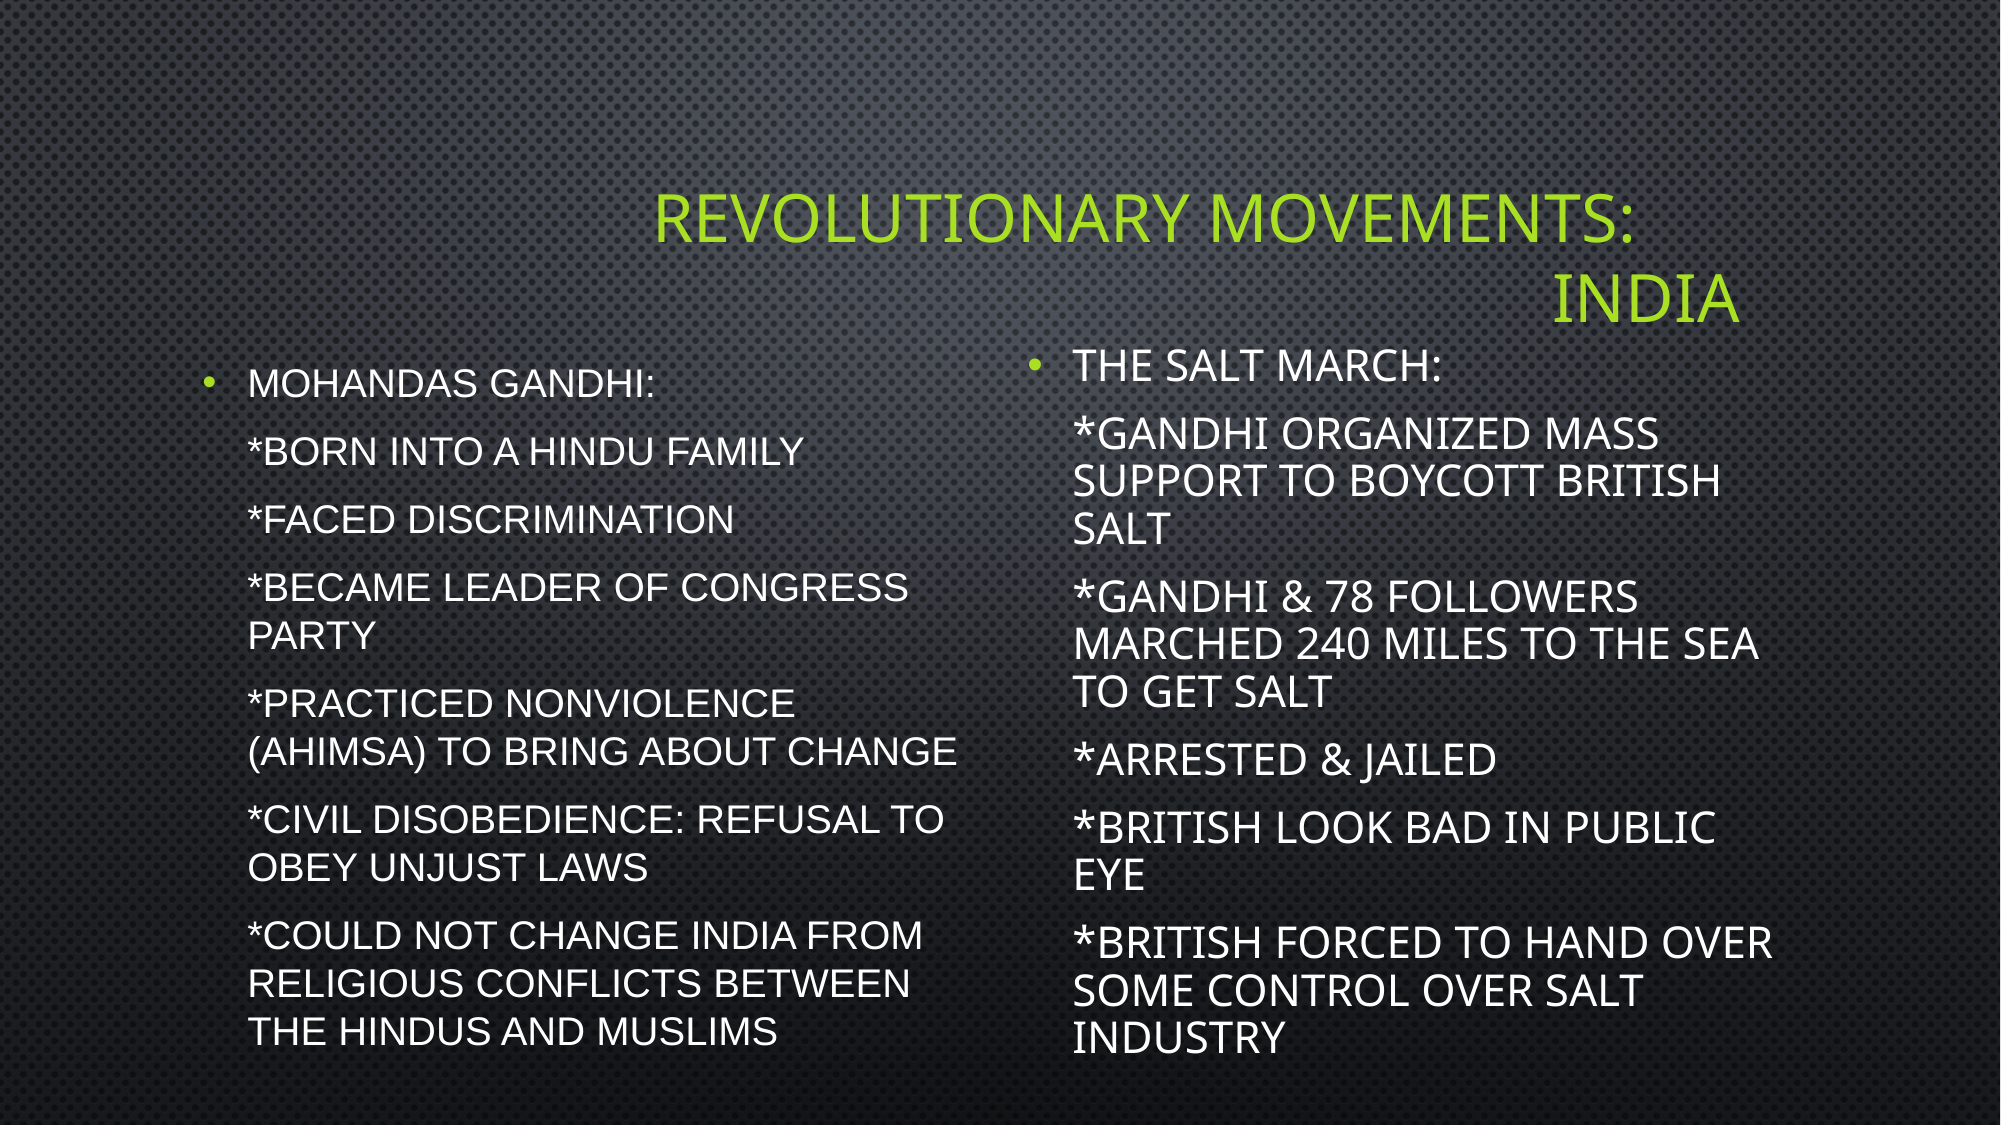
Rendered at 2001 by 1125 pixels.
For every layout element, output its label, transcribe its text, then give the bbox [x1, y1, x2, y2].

list Mohandas Gandhi: *Born into a Hindu family *faced discrimination *became leader of Congress party *practiced nonviolence (ahimsa) to bring about change *civil disobedience: refusal to obey unjust laws *could not change India from religious conflicts between the Hindus and Muslims [187, 350, 988, 1095]
title Revolutionary movements: india [187, 99, 1813, 413]
list The Salt March: *Gandhi organized mass support to boycott British salt *Gandhi & 78 followers marched 240 miles to the sea to get salt *arrested & jailed *British look bad in public eye *British forced to hand over some control over salt industry [1012, 336, 1813, 1073]
